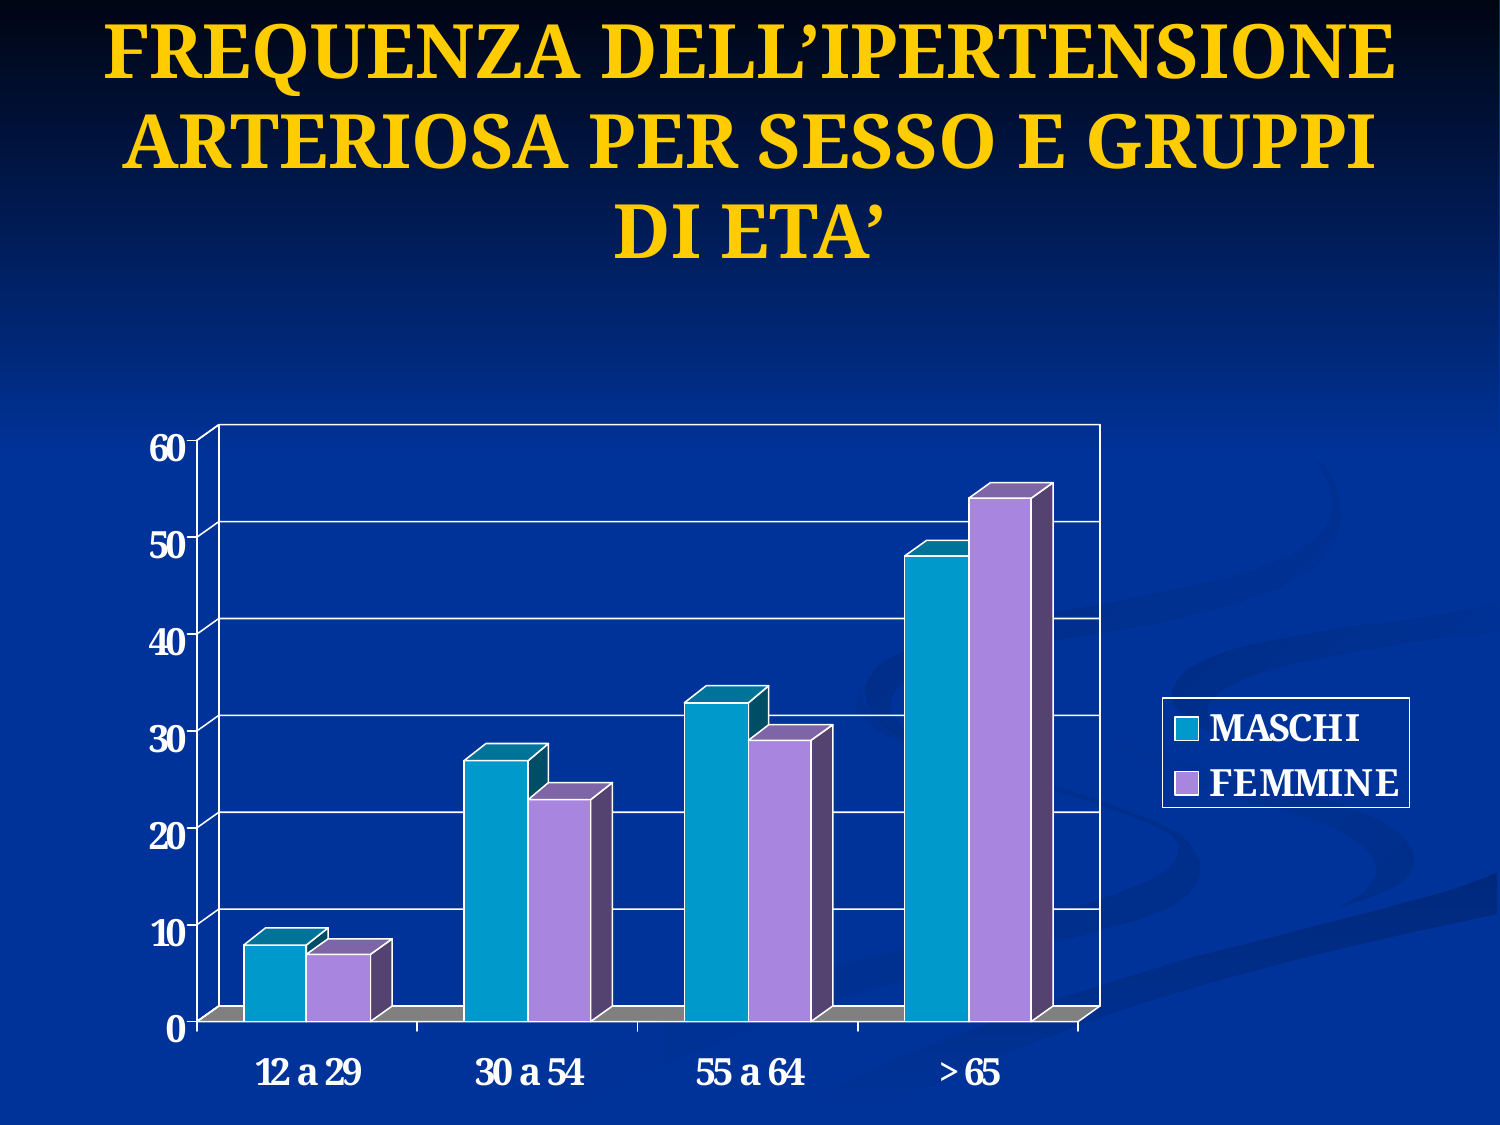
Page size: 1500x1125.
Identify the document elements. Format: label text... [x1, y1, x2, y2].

title FREQUENZA DELL’IPERTENSIONE ARTERIOSA PER SESSO E GRUPPI DI ETA’ [74, 44, 1426, 233]
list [74, 382, 1426, 1125]
